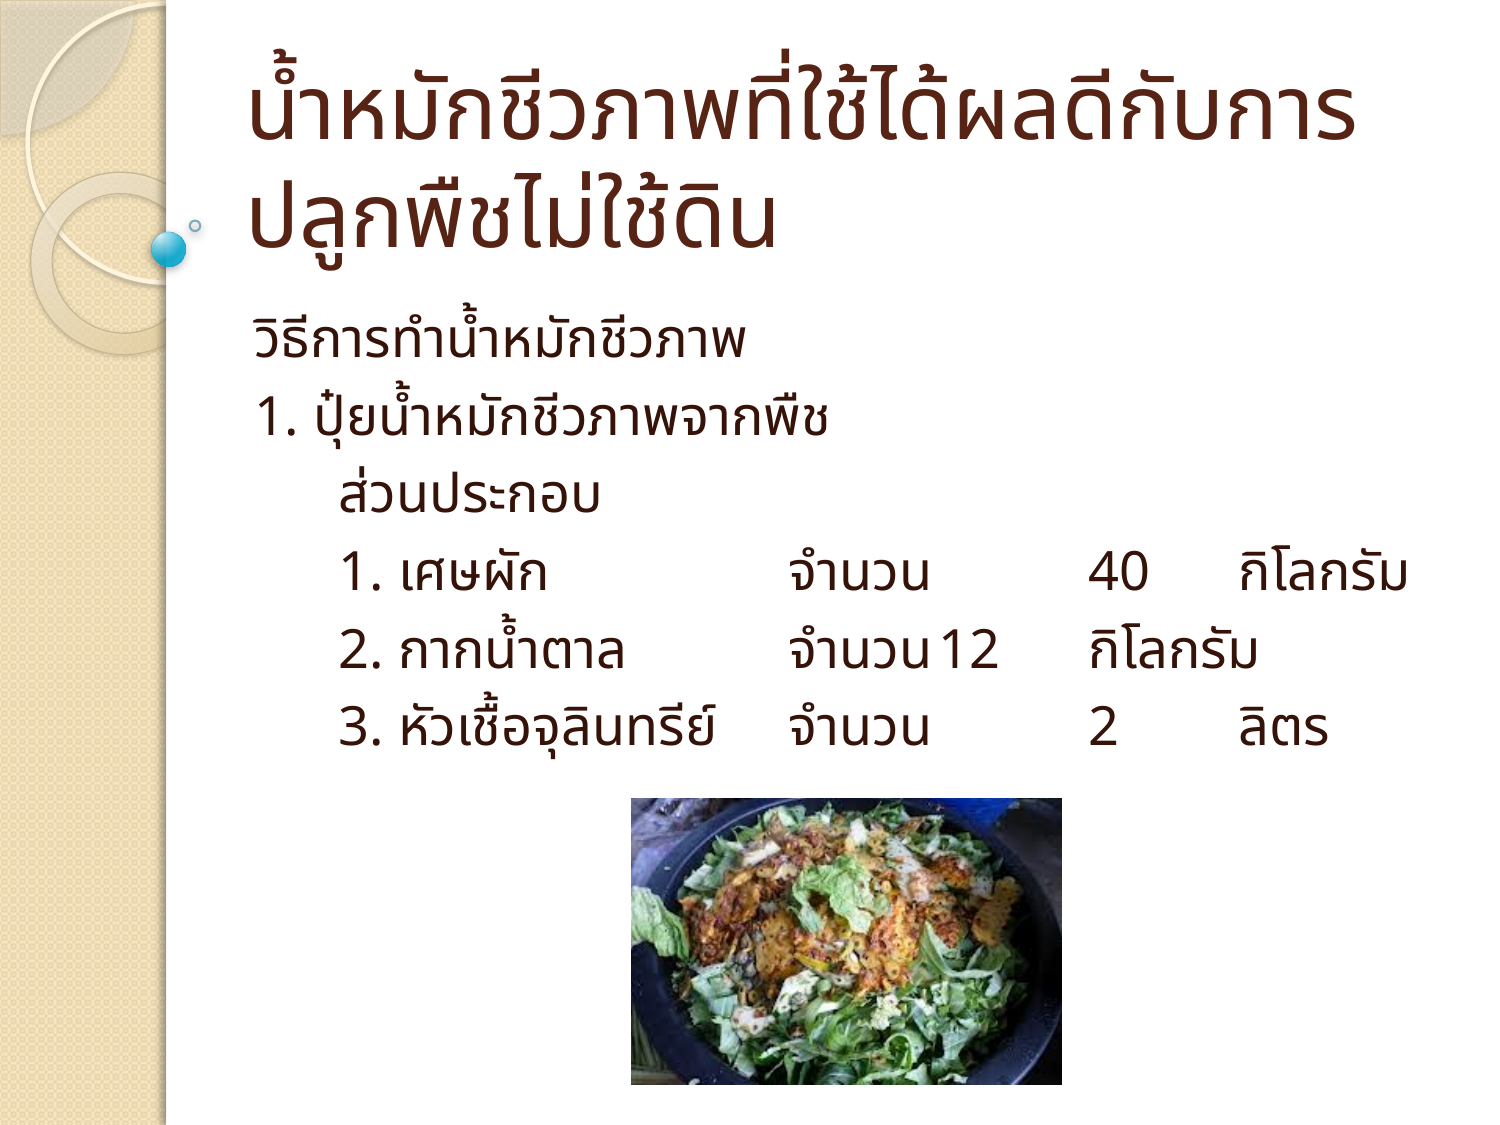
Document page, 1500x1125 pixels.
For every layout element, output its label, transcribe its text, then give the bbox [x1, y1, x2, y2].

picture [631, 798, 1062, 1085]
subtitle วิธีการทำน้ำหมักชีวภาพ 1. ปุ๋ยน้ำหมักชีวภาพจากพืช ส่วนประกอบ 1. เศษผัก จำนวน 40 กิโลกรัม 2. กากน้ำตาล จำนวน 12 กิโลกรัม 3. หัวเชื้อจุลินทรีย์ จำนวน 2 ลิตร [234, 303, 1450, 894]
title น้ำหมักชีวภาพที่ใช้ได้ผลดีกับการปลูกพืชไม่ใช้ดิน [230, 30, 1446, 273]
